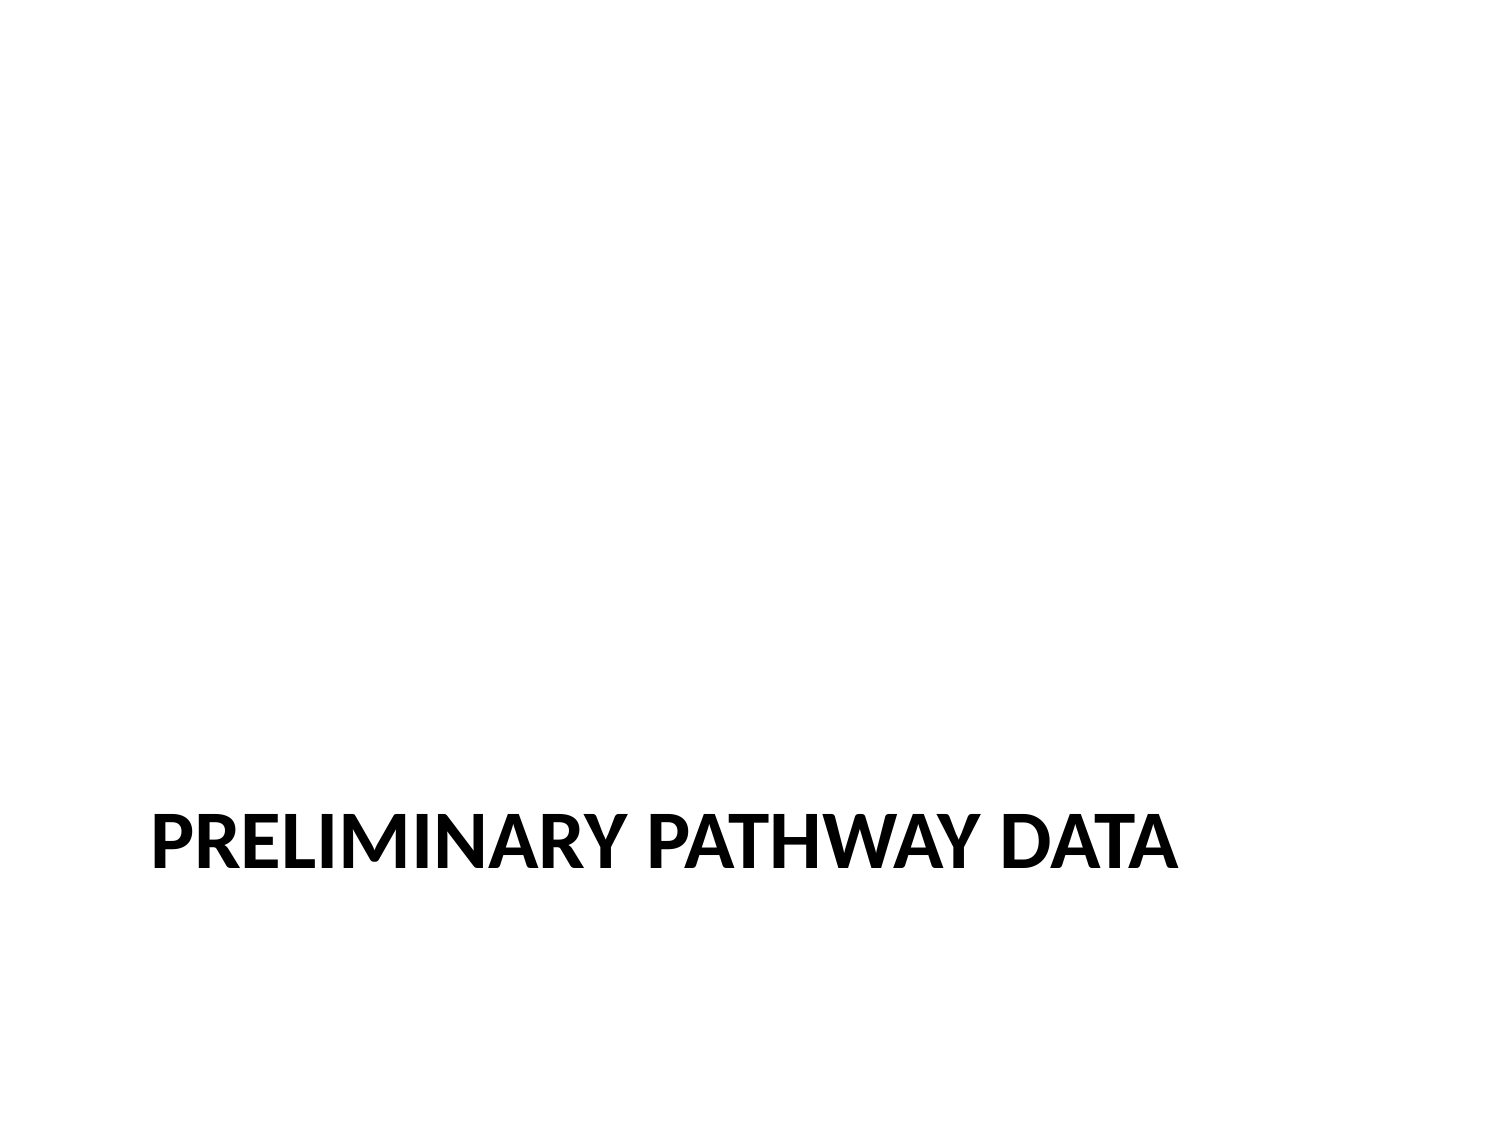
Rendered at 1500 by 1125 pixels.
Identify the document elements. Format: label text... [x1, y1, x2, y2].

title Preliminary Pathway Data [0, 784, 1500, 1009]
